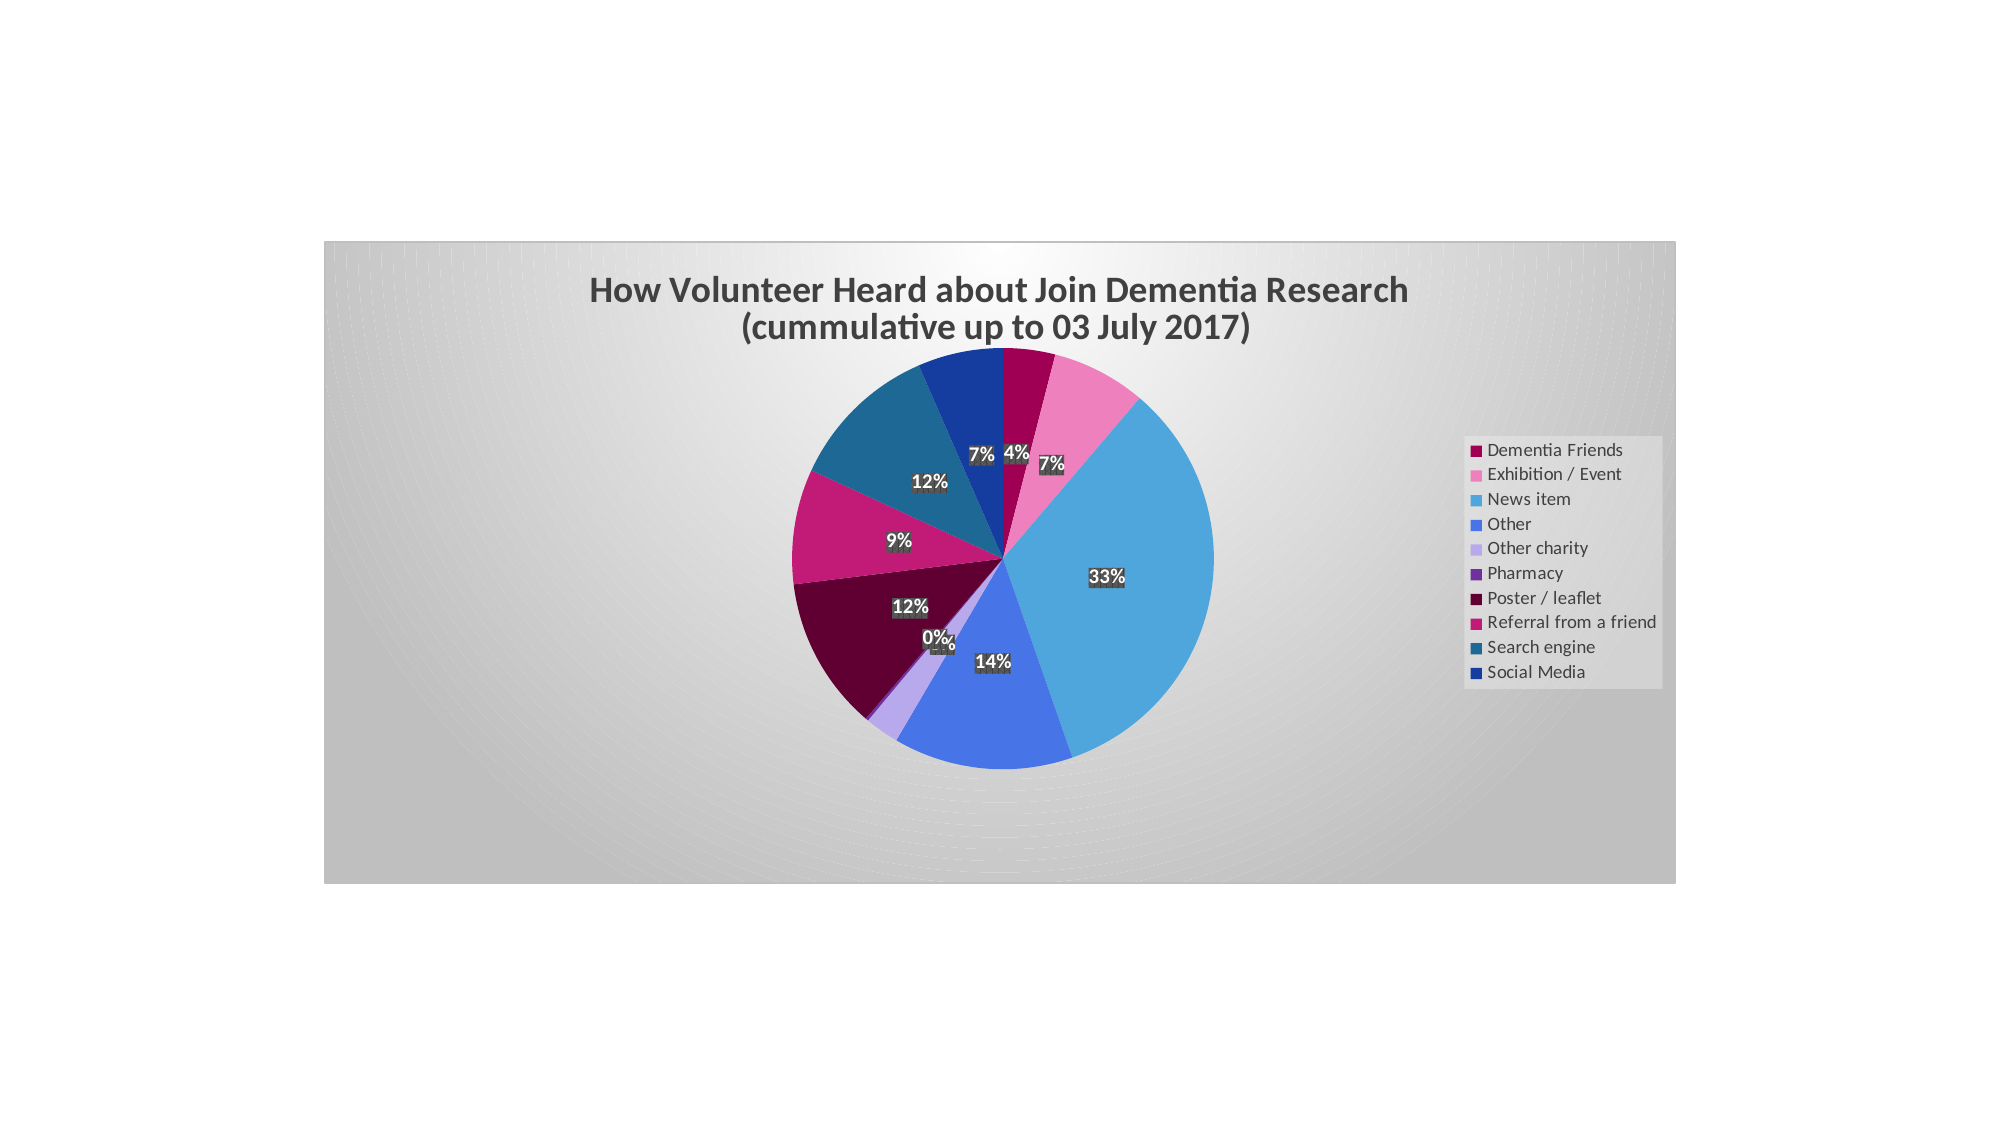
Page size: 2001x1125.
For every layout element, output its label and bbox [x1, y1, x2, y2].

chart [323, 241, 1676, 884]
